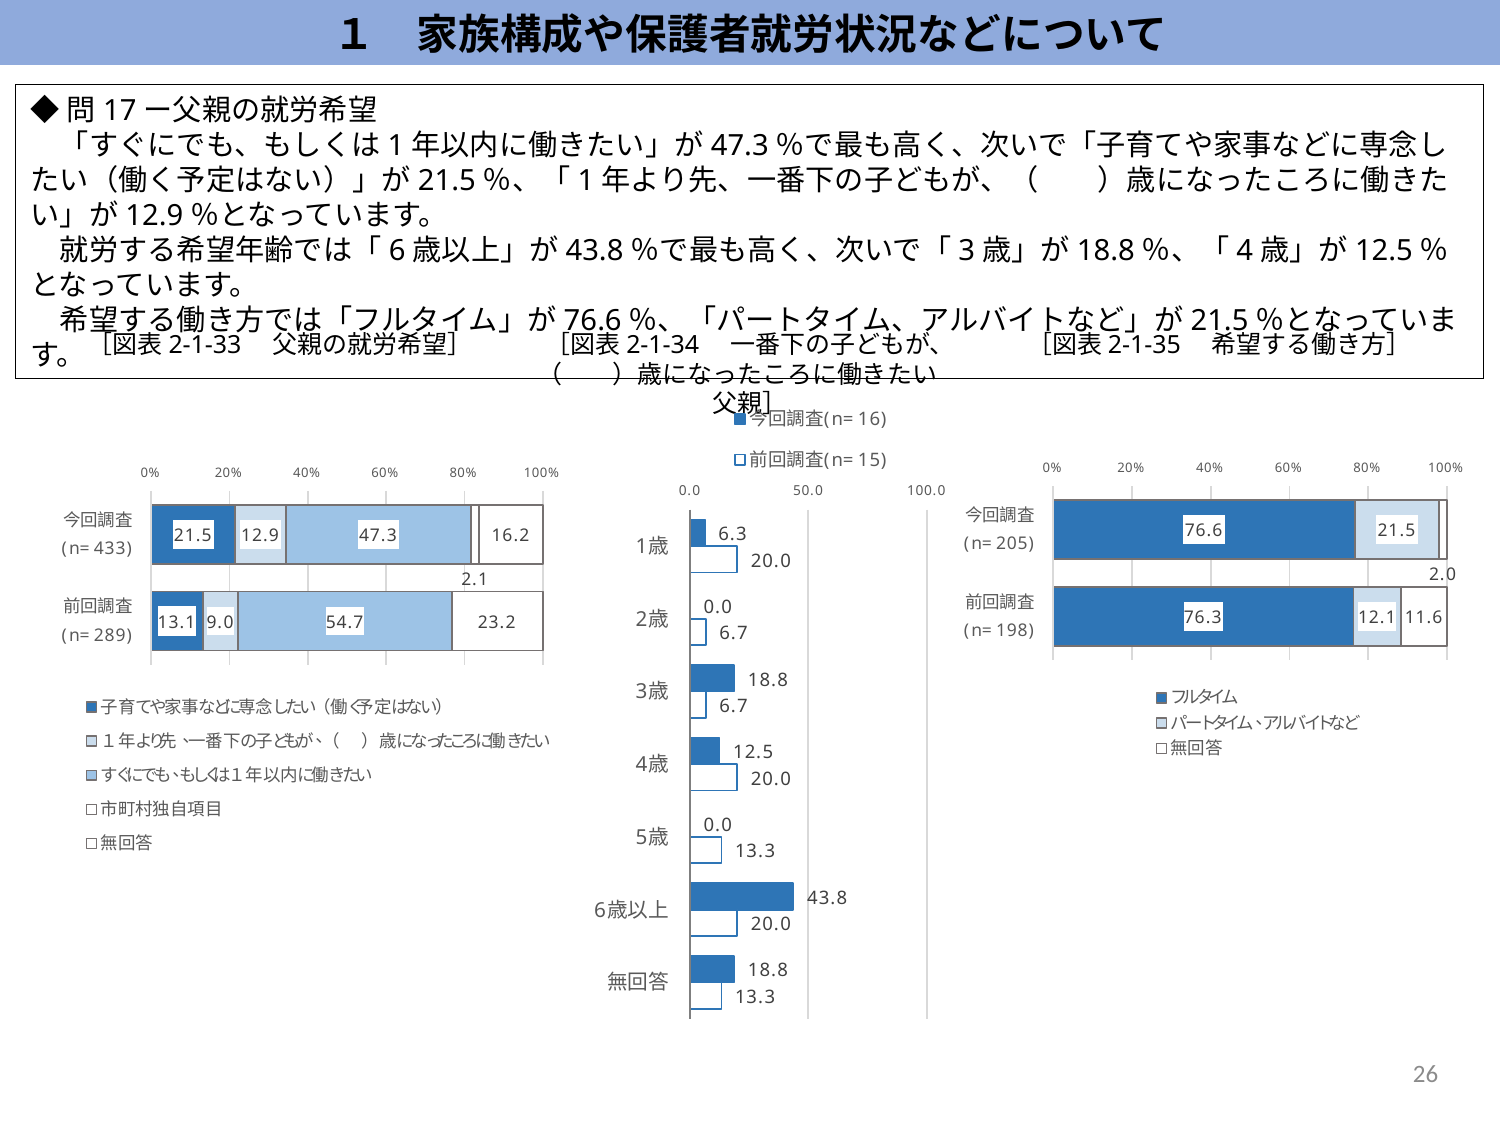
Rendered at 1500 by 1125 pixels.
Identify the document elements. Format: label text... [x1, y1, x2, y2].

slide_number 25 [1115, 1042, 1454, 1103]
text_box ◆問17ー父親の就労希望 「すぐにでも、もしくは1年以内に働きたい」が47.3％で最も高く、次いで「子育てや家事などに専念したい（働く予定はない）」が21.5％、「1年より先、一番下の子どもが、（ ）歳になったころに働きたい」が12.9％となっています。 就労する希望年齢では「6歳以上」が43.8％で最も高く、次いで「3歳」が18.8％、「4歳」が12.5％となっています。 希望する働き方では「フルタイム」が76.6％、「パートタイム、アルバイトなど」が21.5％となっています。 [15, 84, 1484, 379]
text_box ［図表2-1-33 父親の就労希望］ [45, 320, 514, 366]
picture [0, 398, 1500, 1073]
text_box １ 家族構成や保護者就労状況などについて [0, 0, 1500, 65]
text_box ［図表2-1-34 一番下の子どもが、 （ ）歳になったころに働きたい 父親］ [514, 320, 986, 398]
text_box ［図表2-1-35 希望する働き方］ [985, 320, 1454, 366]
